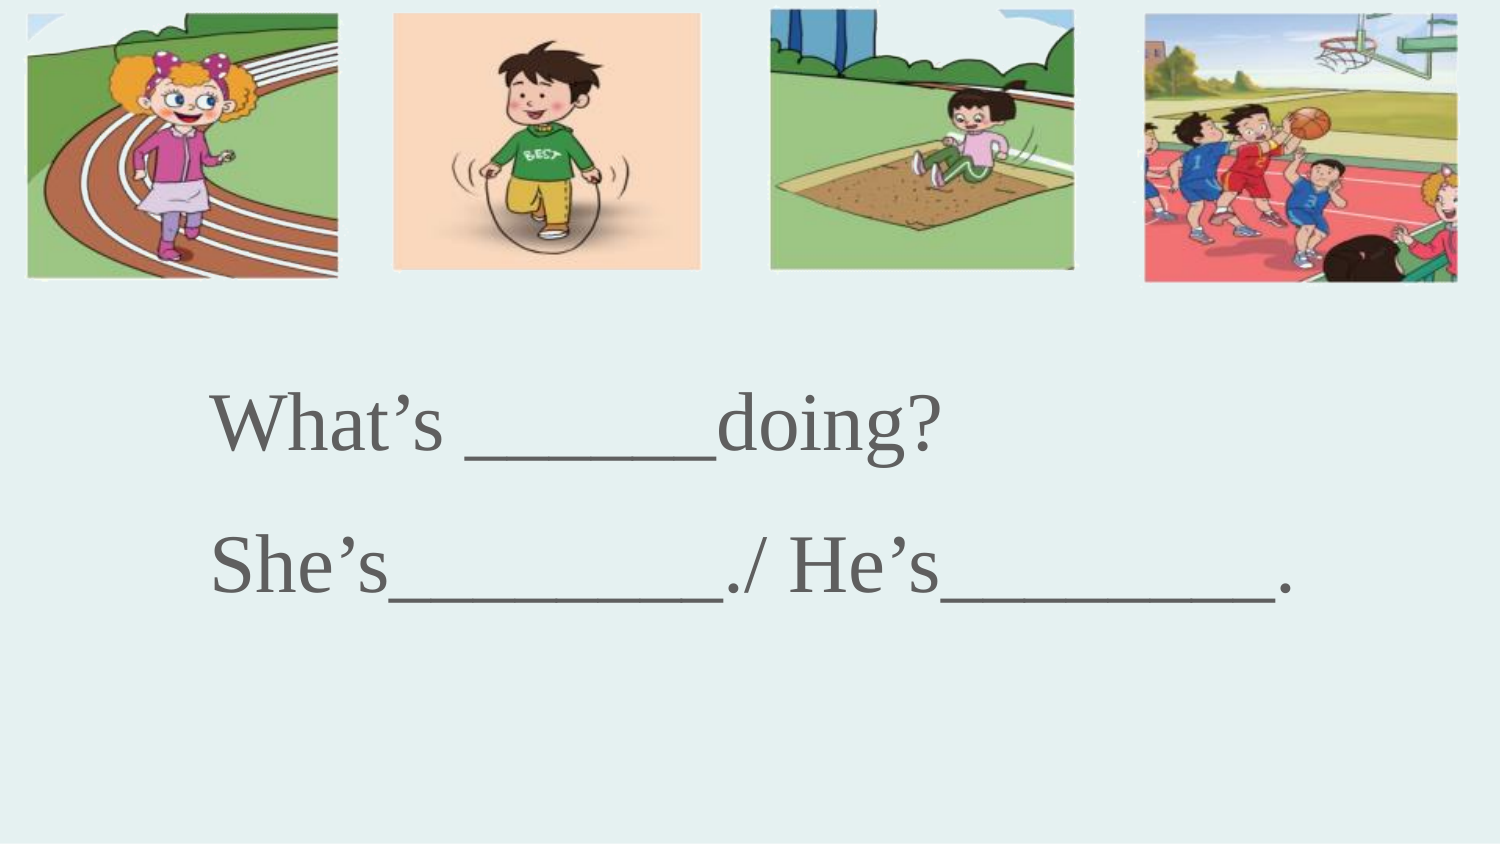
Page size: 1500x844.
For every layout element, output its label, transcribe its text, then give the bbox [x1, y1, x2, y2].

picture [0, 0, 1500, 299]
text_box What’s ______doing? She’s________./ He’s________. [194, 359, 1500, 617]
